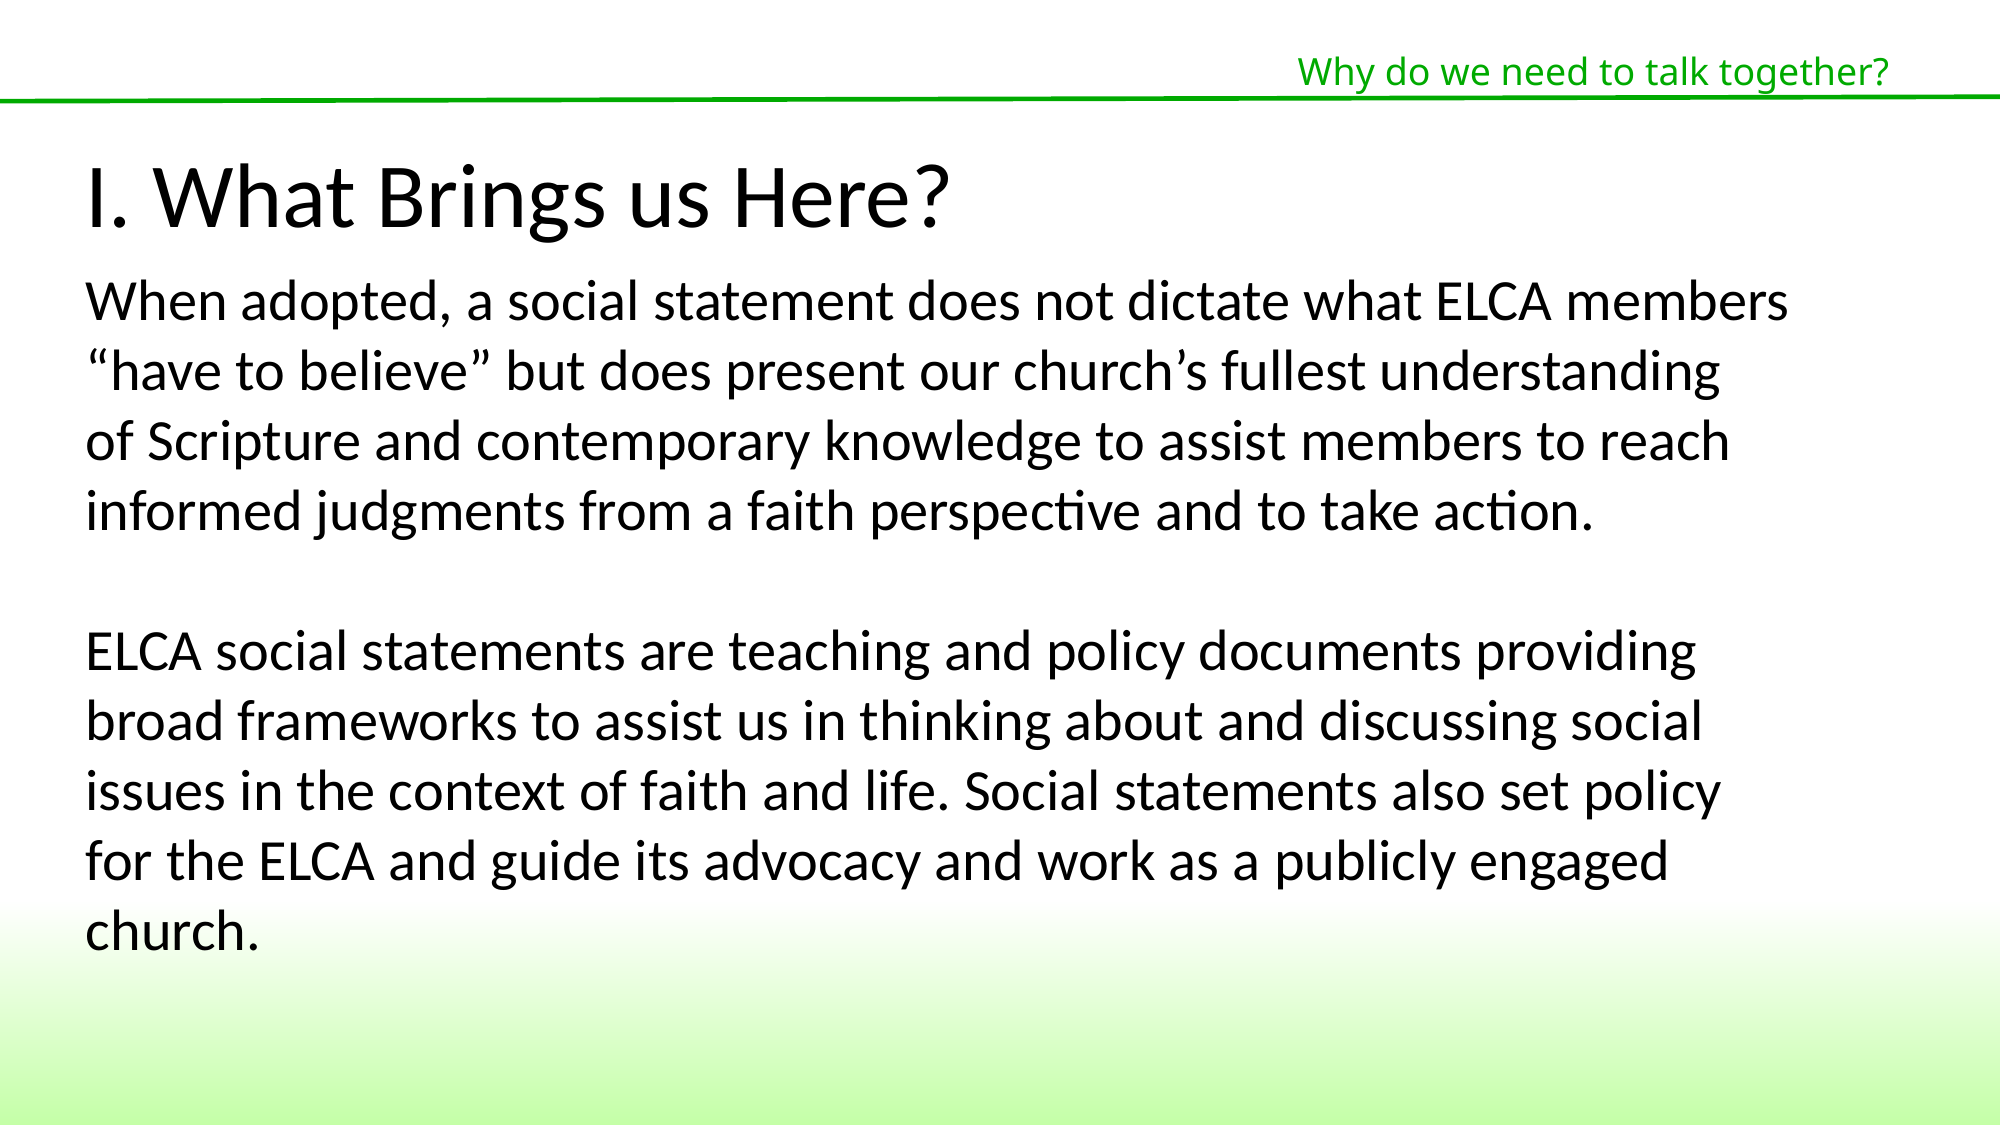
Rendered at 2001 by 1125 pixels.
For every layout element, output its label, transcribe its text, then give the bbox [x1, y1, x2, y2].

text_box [0, 96, 2000, 102]
text_box When adopted, a social statement does not dictate what ELCA members “have to believe” but does present our church’s fullest understanding of Scripture and contemporary knowledge to assist members to reach informed judgments from a faith perspective and to take action. ELCA social statements are teaching and policy documents providing broad frameworks to assist us in thinking about and discussing social issues in the context of faith and life. Social statements also set policy for the ELCA and guide its advocacy and work as a publicly engaged church. [71, 254, 1814, 970]
text_box Why do we need to talk together? [1283, 40, 2000, 96]
text_box I. What Brings us Here? [71, 128, 1929, 254]
